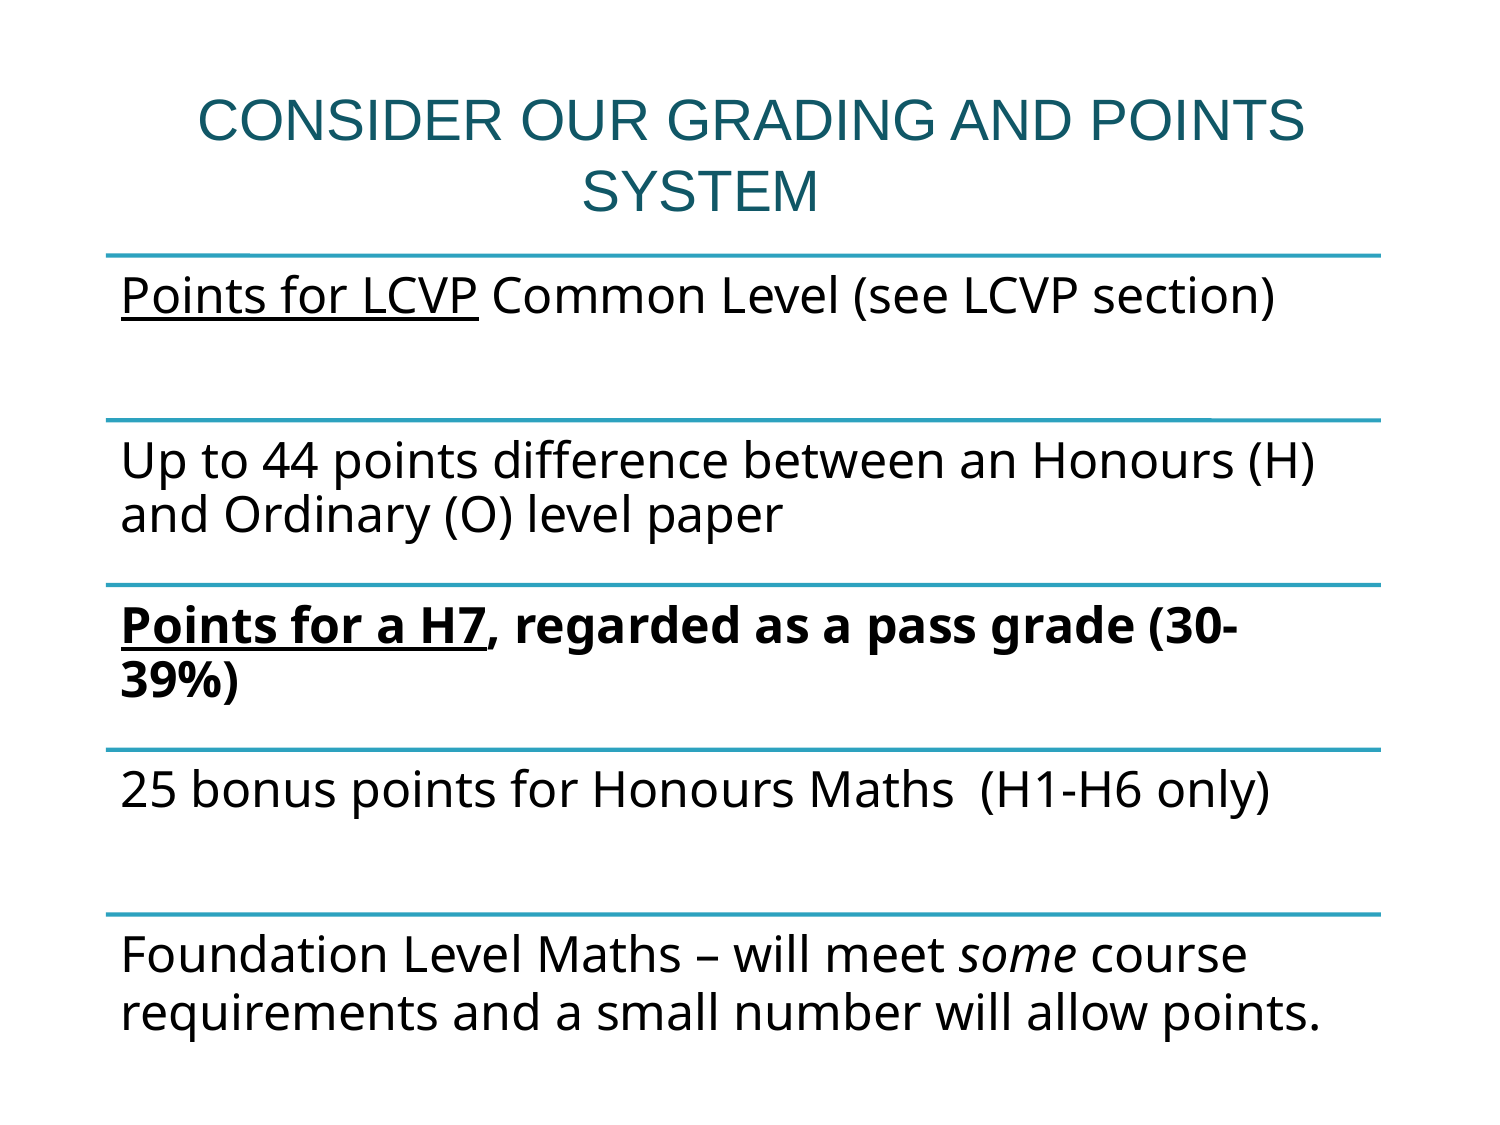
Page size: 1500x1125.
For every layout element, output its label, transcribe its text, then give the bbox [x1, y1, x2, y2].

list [105, 254, 1382, 1080]
title consider our grading and points system [71, 43, 1347, 231]
